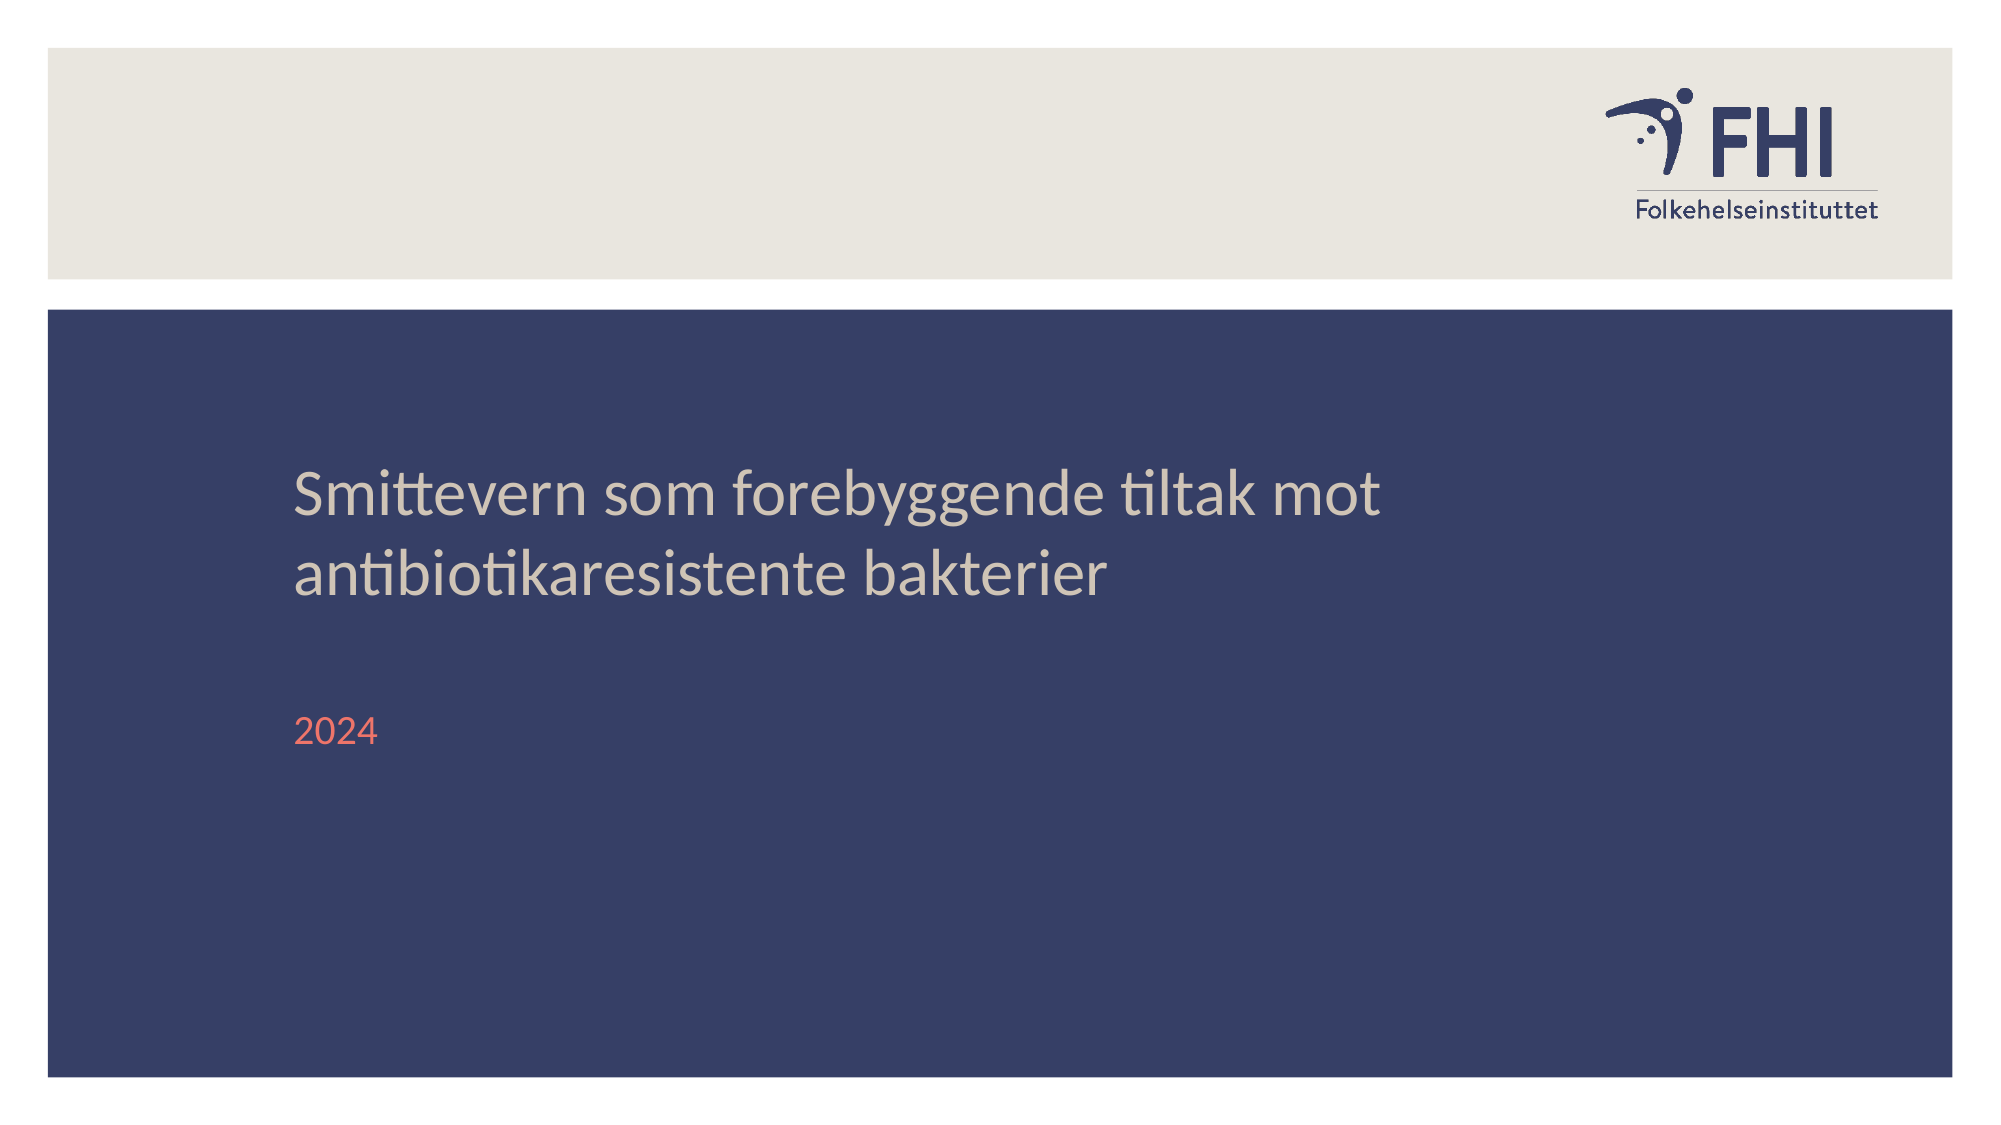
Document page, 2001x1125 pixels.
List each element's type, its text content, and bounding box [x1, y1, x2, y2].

list Smittevern som forebyggende tiltak mot antibiotikaresistente bakterier [293, 446, 1574, 609]
picture [1573, 0, 2000, 238]
list 2024 [293, 692, 552, 750]
